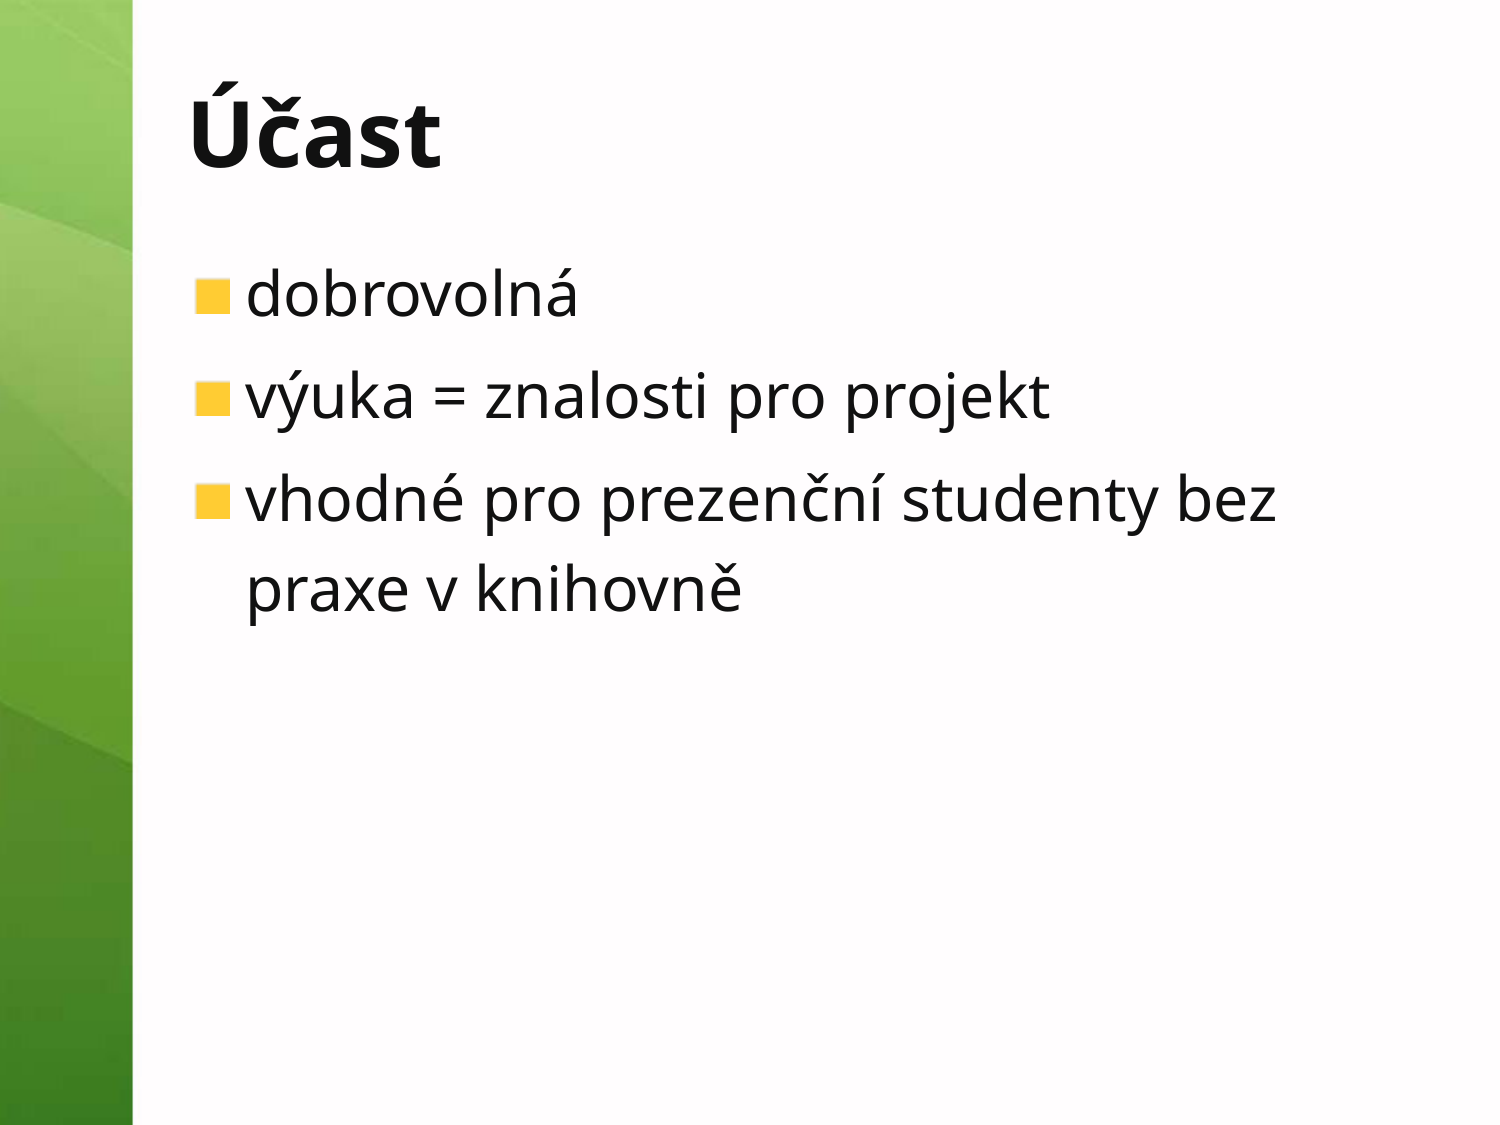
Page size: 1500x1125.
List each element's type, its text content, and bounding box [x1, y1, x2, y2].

picture [0, 0, 1500, 1125]
title Účast [170, 89, 1448, 173]
list dobrovolná výuka = znalosti pro projekt vhodné pro prezenční studenty bez praxe v knihovně [170, 231, 1448, 1095]
